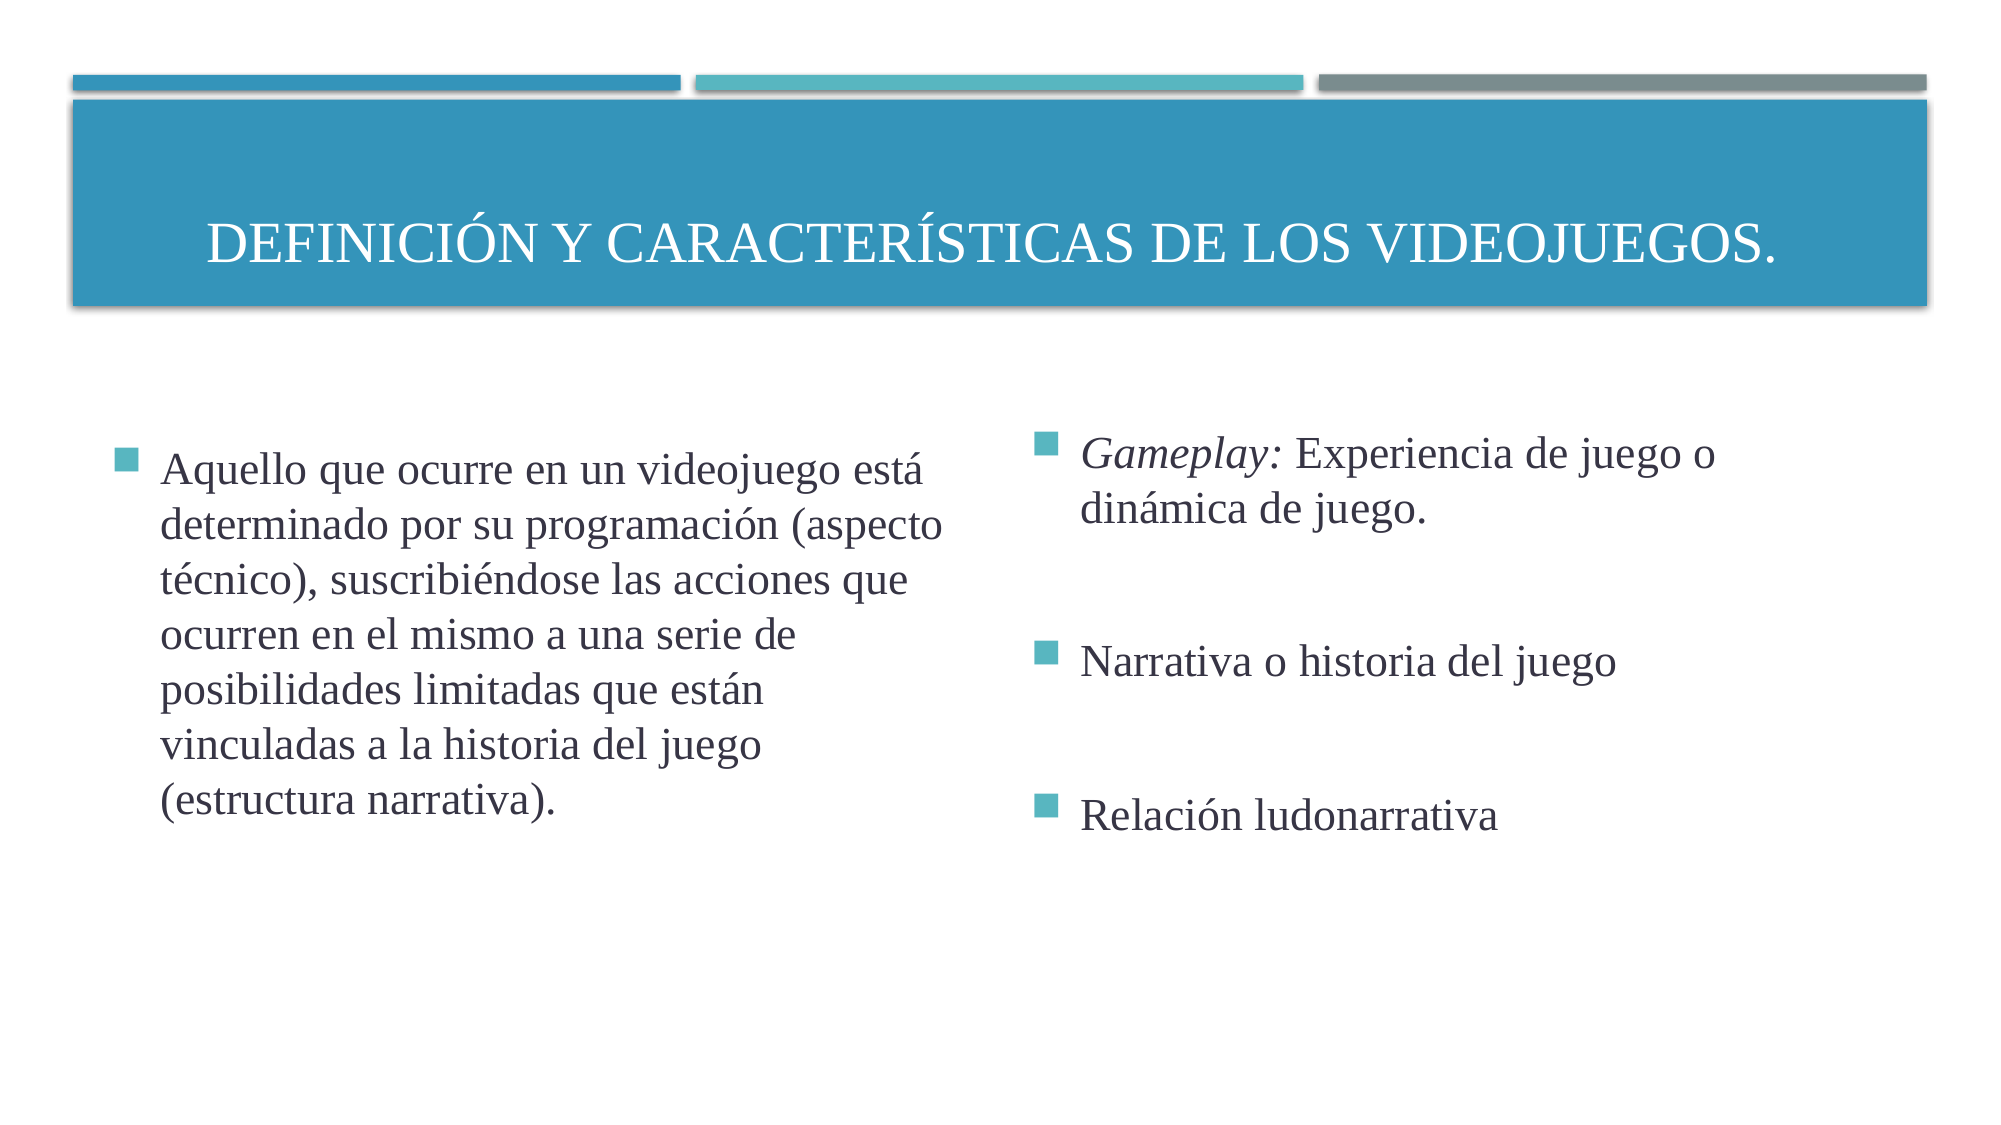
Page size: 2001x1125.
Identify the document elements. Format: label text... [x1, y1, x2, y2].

list Aquello que ocurre en un videojuego está determinado por su programación (aspecto técnico), suscribiéndose las acciones que ocurren en el mismo a una serie de posibilidades limitadas que están vinculadas a la historia del juego (estructura narrativa). [95, 365, 985, 962]
list Gameplay: Experiencia de juego o dinámica de juego. Narrativa o historia del juego Relación ludonarrativa [1015, 365, 1905, 962]
title Definición y características de los videojuegos. [95, 119, 1905, 282]
